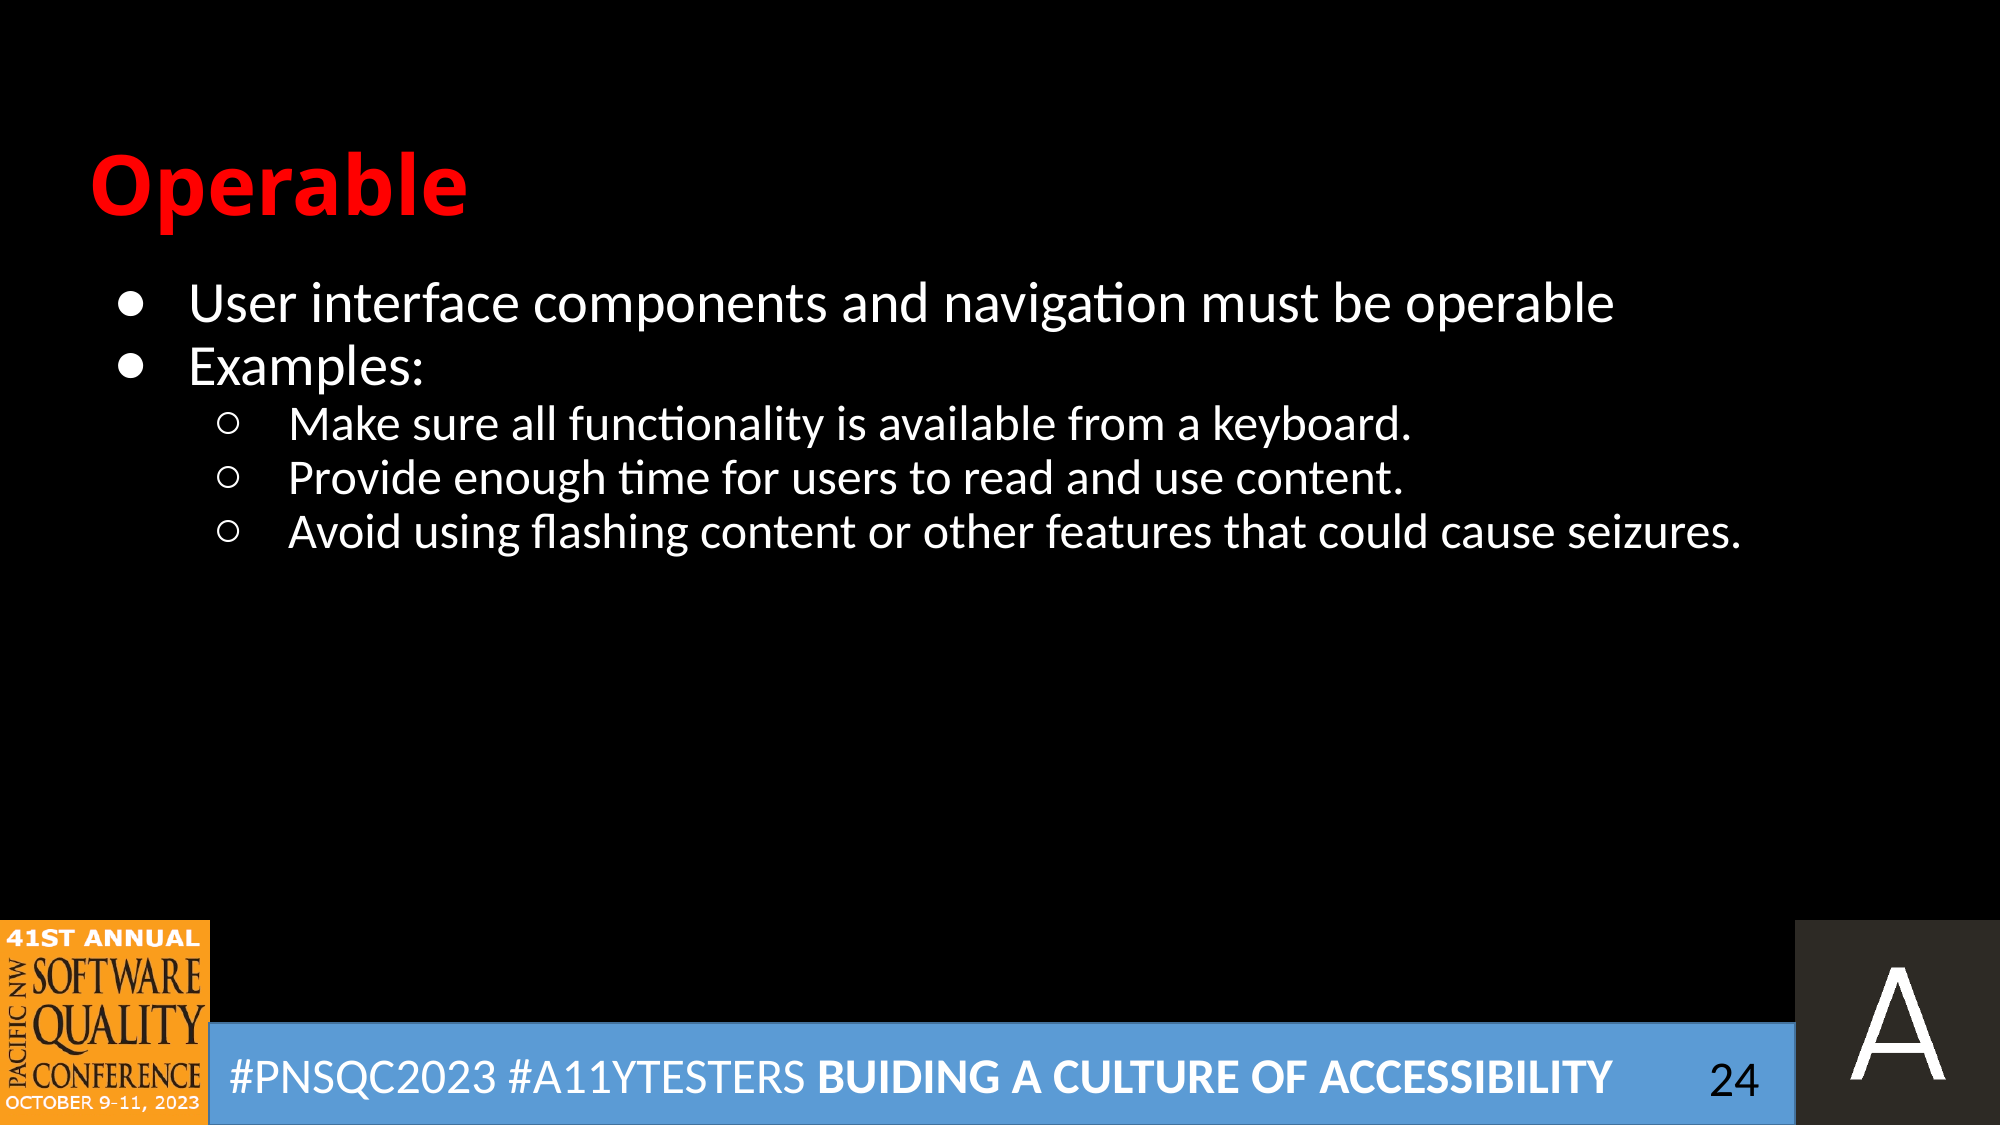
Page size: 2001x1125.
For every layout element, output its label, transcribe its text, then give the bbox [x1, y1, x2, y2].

picture [0, 920, 210, 1125]
title Operable [68, 97, 1932, 223]
picture [1795, 920, 2000, 1125]
list User interface components and navigation must be operable Examples: Make sure all functionality is available from a keyboard. Provide enough time for users to read and use content. Avoid using flashing content or other features that could cause seizures. [68, 252, 1796, 1000]
text_box #PNSQC2023 #A11YTESTERS BUIDING A CULTURE OF ACCESSIBILITY [210, 1022, 1795, 1125]
text_box 24 [1689, 1039, 1779, 1114]
